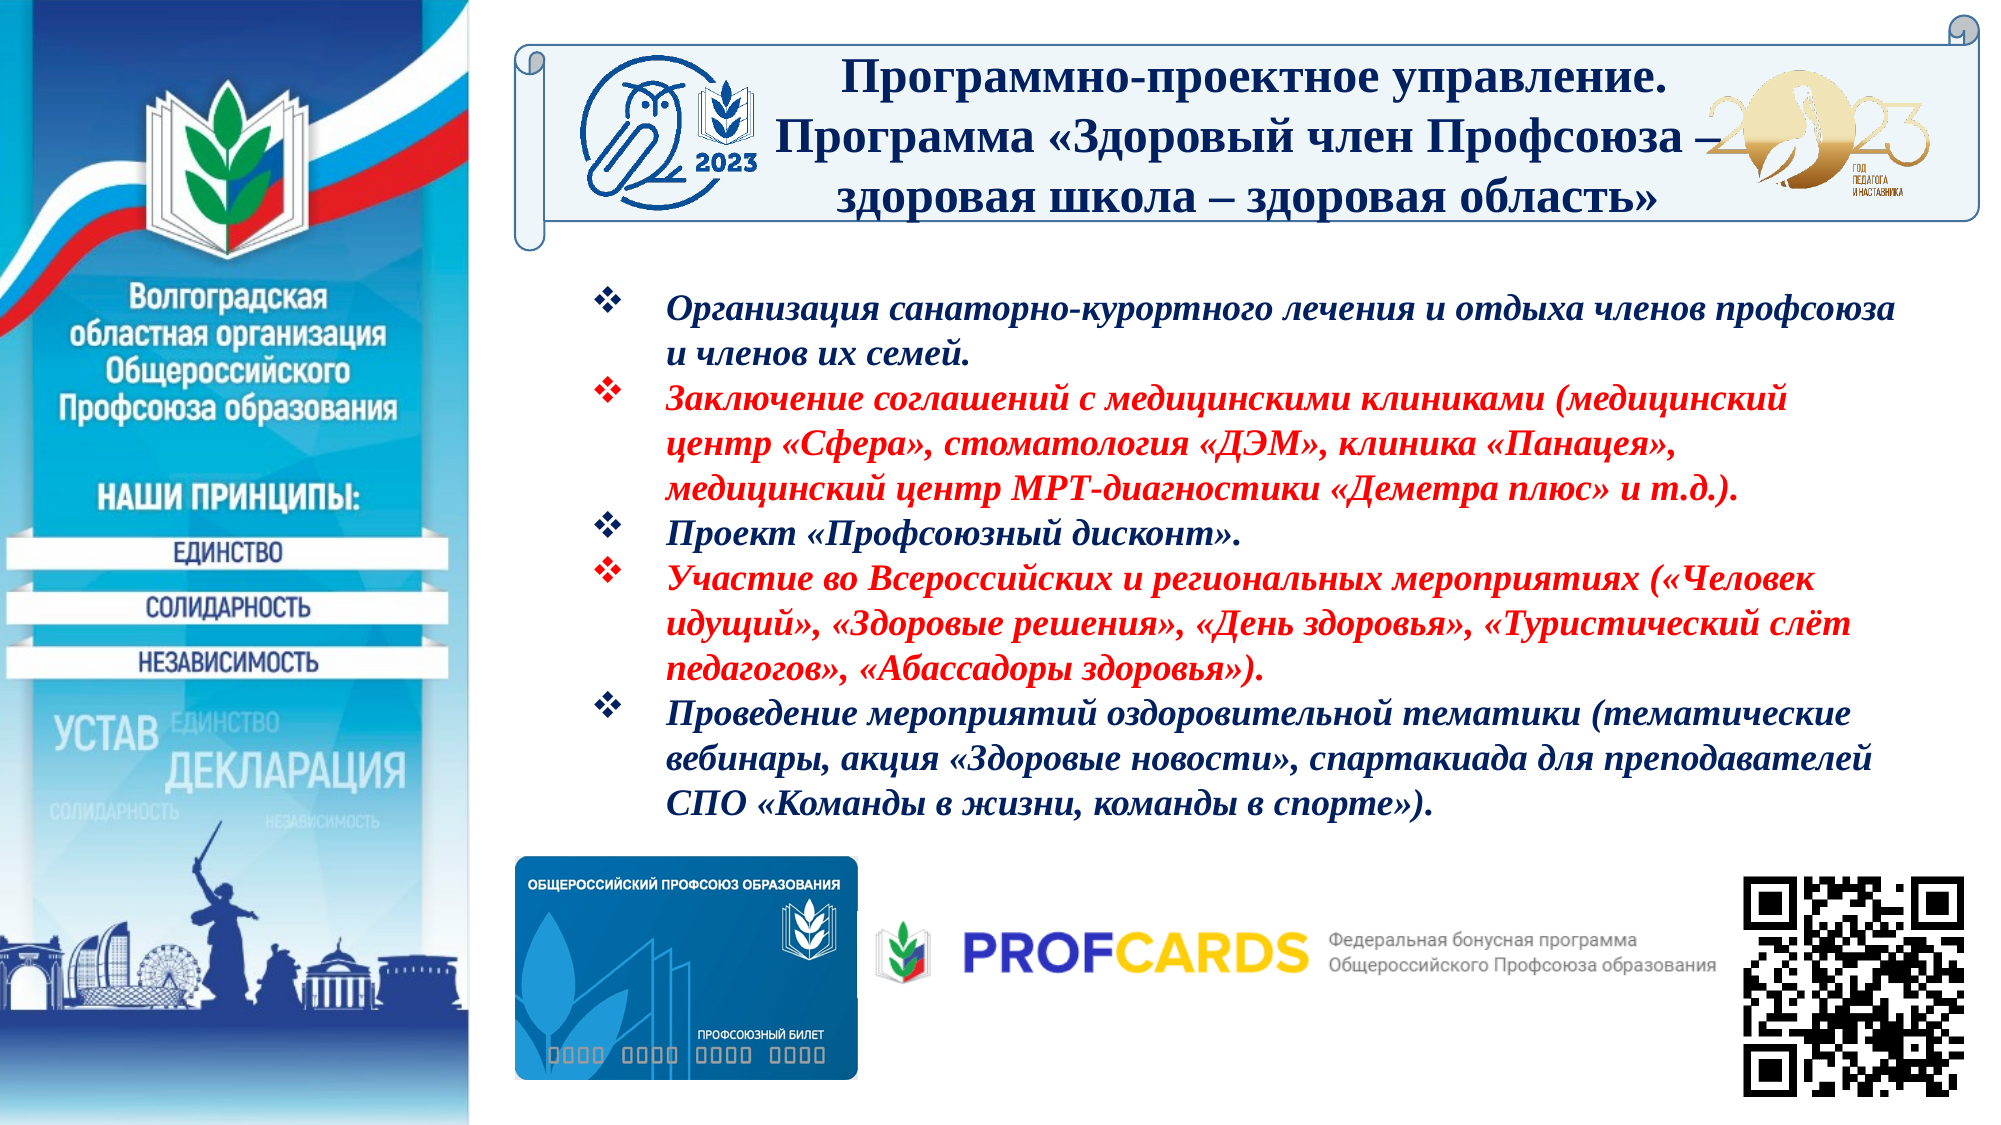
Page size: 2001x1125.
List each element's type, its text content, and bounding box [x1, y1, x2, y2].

text_box Программно-проектное управление. Программа «Здоровый член Профсоюза – здоровая школа – здоровая область» [513, 43, 1642, 252]
picture [1642, 0, 1993, 276]
picture [0, 0, 470, 1125]
picture [515, 856, 1979, 1113]
text_box Организация санаторно-курортного лечения и отдыха членов профсоюза и членов их семей. Заключение соглашений с медицинскими клиниками (медицинский центр «Сфера», стоматология «ДЭМ», клиника «Панацея», медицинский центр МРТ-диагностики «Деметра плюс» и т.д.). Проект «Профсоюзный дисконт». Участие во Всероссийских и региональных мероприятиях («Человек идущий», «Здоровые решения», «День здоровья», «Туристический слёт педагогов», «Абассадоры здоровья»). Проведение мероприятий оздоровительной тематики (тематические вебинары, акция «Здоровые новости», спартакиада для преподавателей СПО «Команды в жизни, команды в спорте»). [576, 275, 1918, 830]
picture [580, 54, 757, 211]
